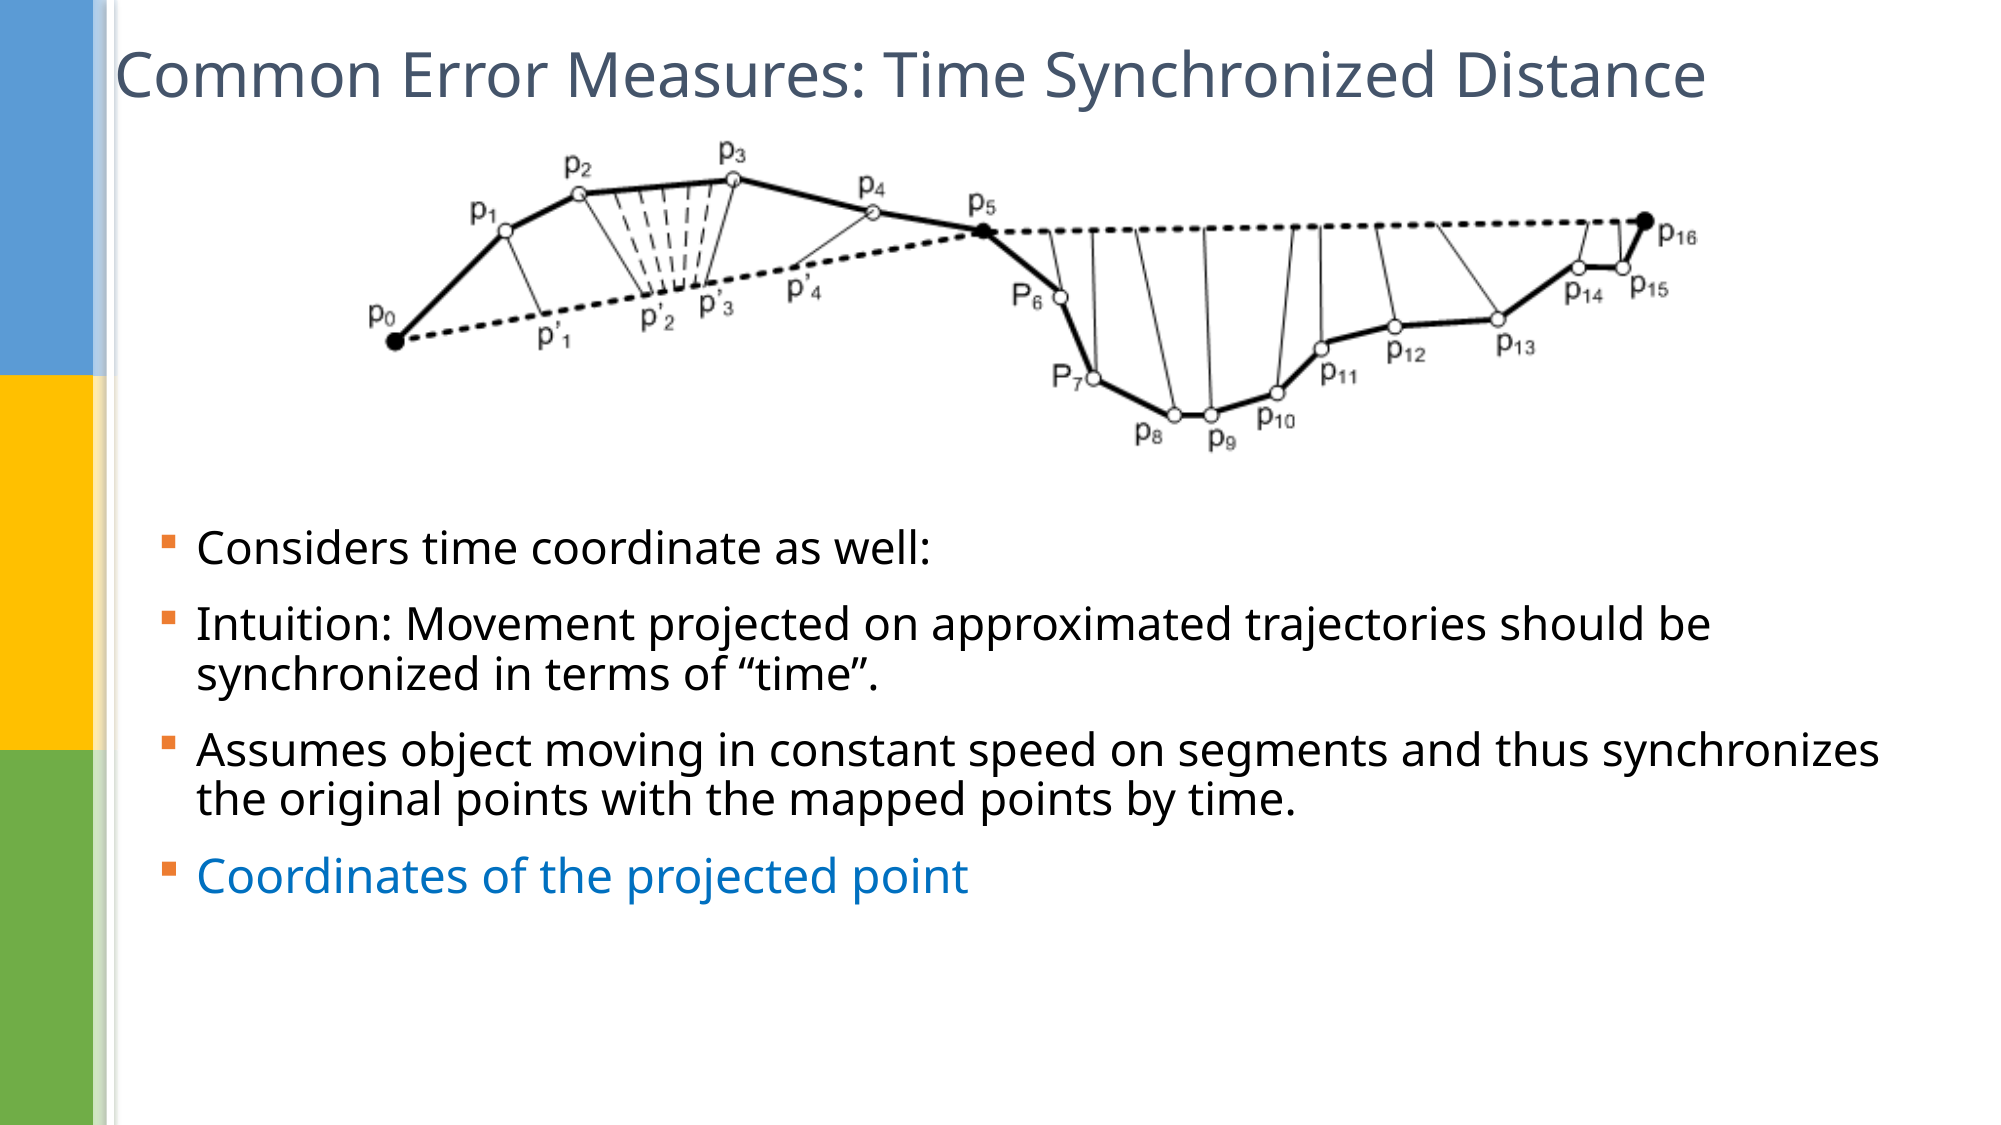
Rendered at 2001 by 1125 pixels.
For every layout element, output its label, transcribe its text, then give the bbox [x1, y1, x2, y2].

picture [367, 126, 1699, 457]
title Common Error Measures: Time Synchronized Distance [99, 0, 1967, 145]
list [142, 154, 1967, 1005]
